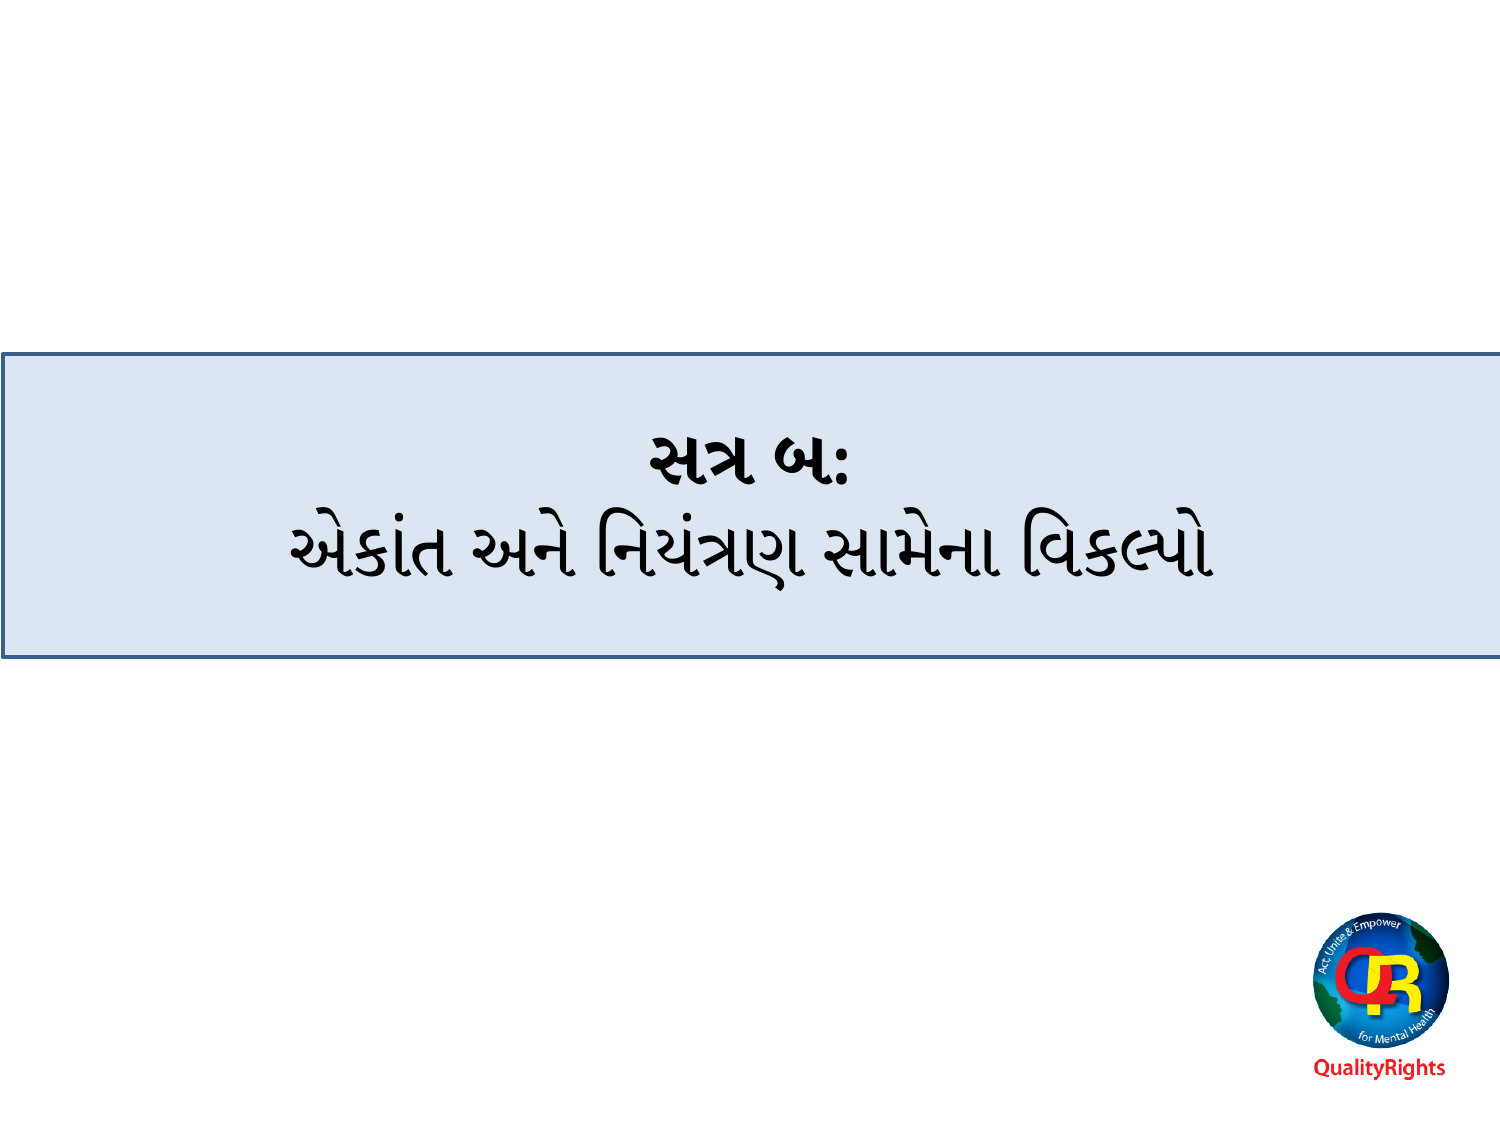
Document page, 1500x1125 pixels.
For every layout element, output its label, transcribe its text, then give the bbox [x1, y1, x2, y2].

title સત્ર બ: એકાંત અને નિયંત્રણ સામેના વિકલ્પો [75, 399, 1425, 693]
text_box [1, 352, 1500, 659]
picture [1293, 893, 1465, 1096]
